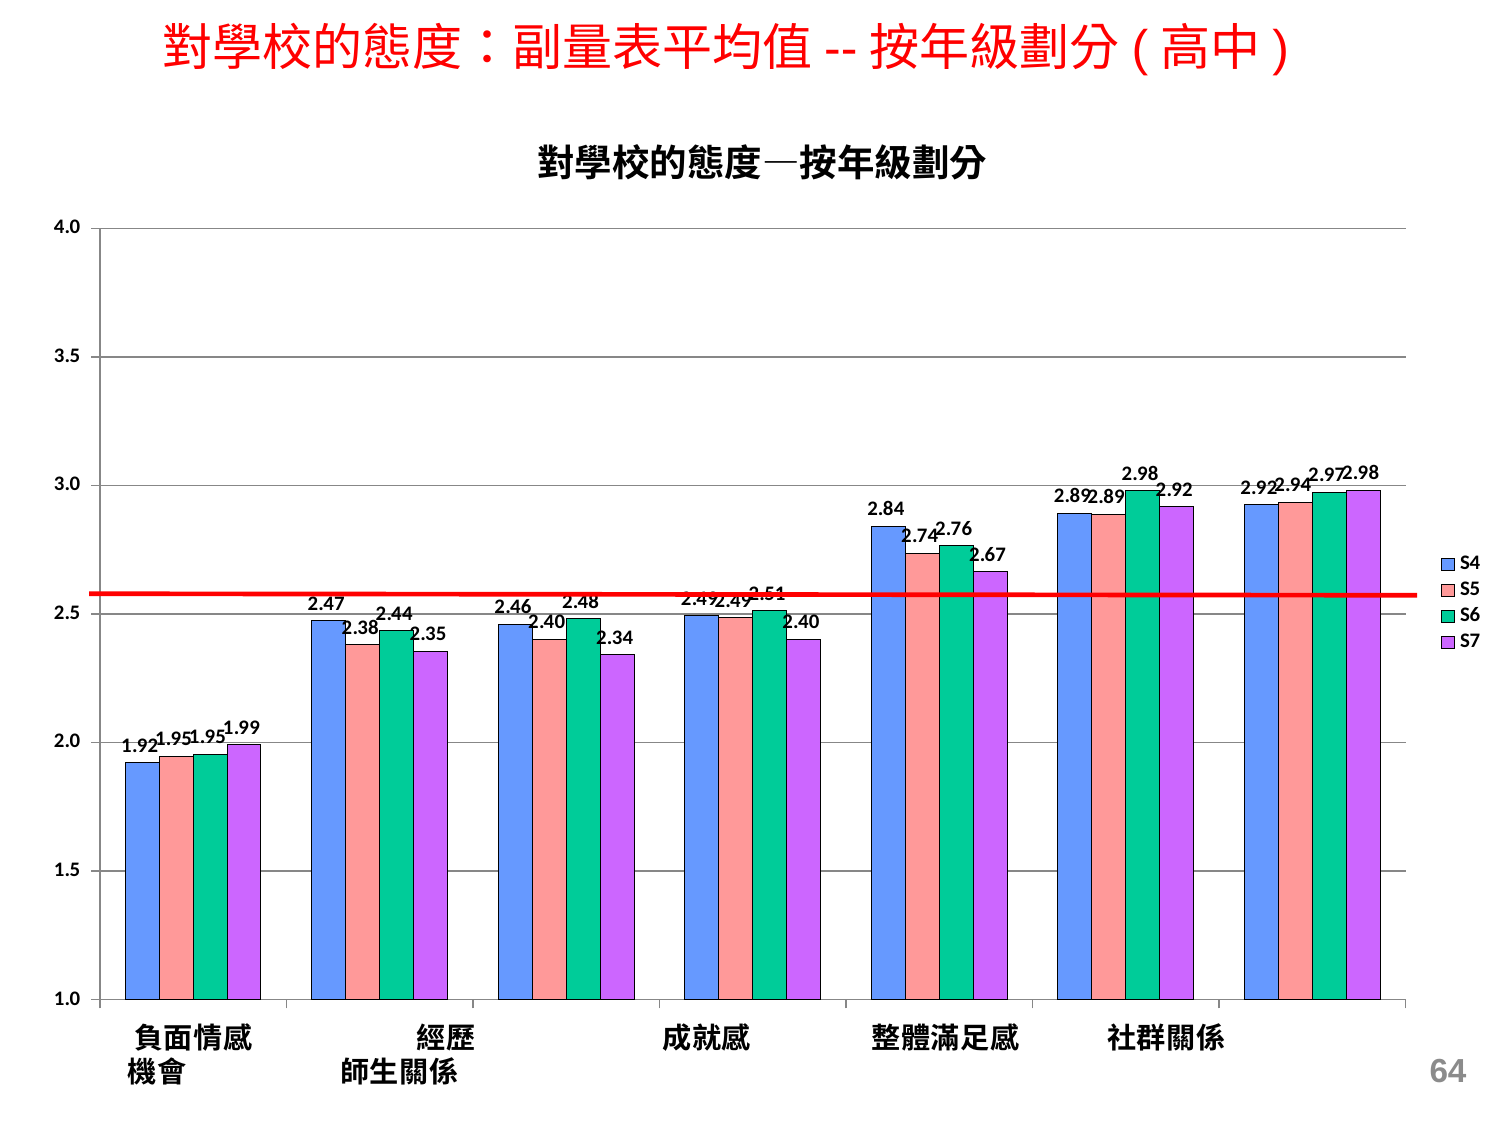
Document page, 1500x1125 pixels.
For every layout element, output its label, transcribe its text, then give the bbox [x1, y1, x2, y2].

text_box 對學校的態度：副量表平均值--按年級劃分(高中) [0, 0, 1466, 91]
chart [24, 92, 1500, 1125]
